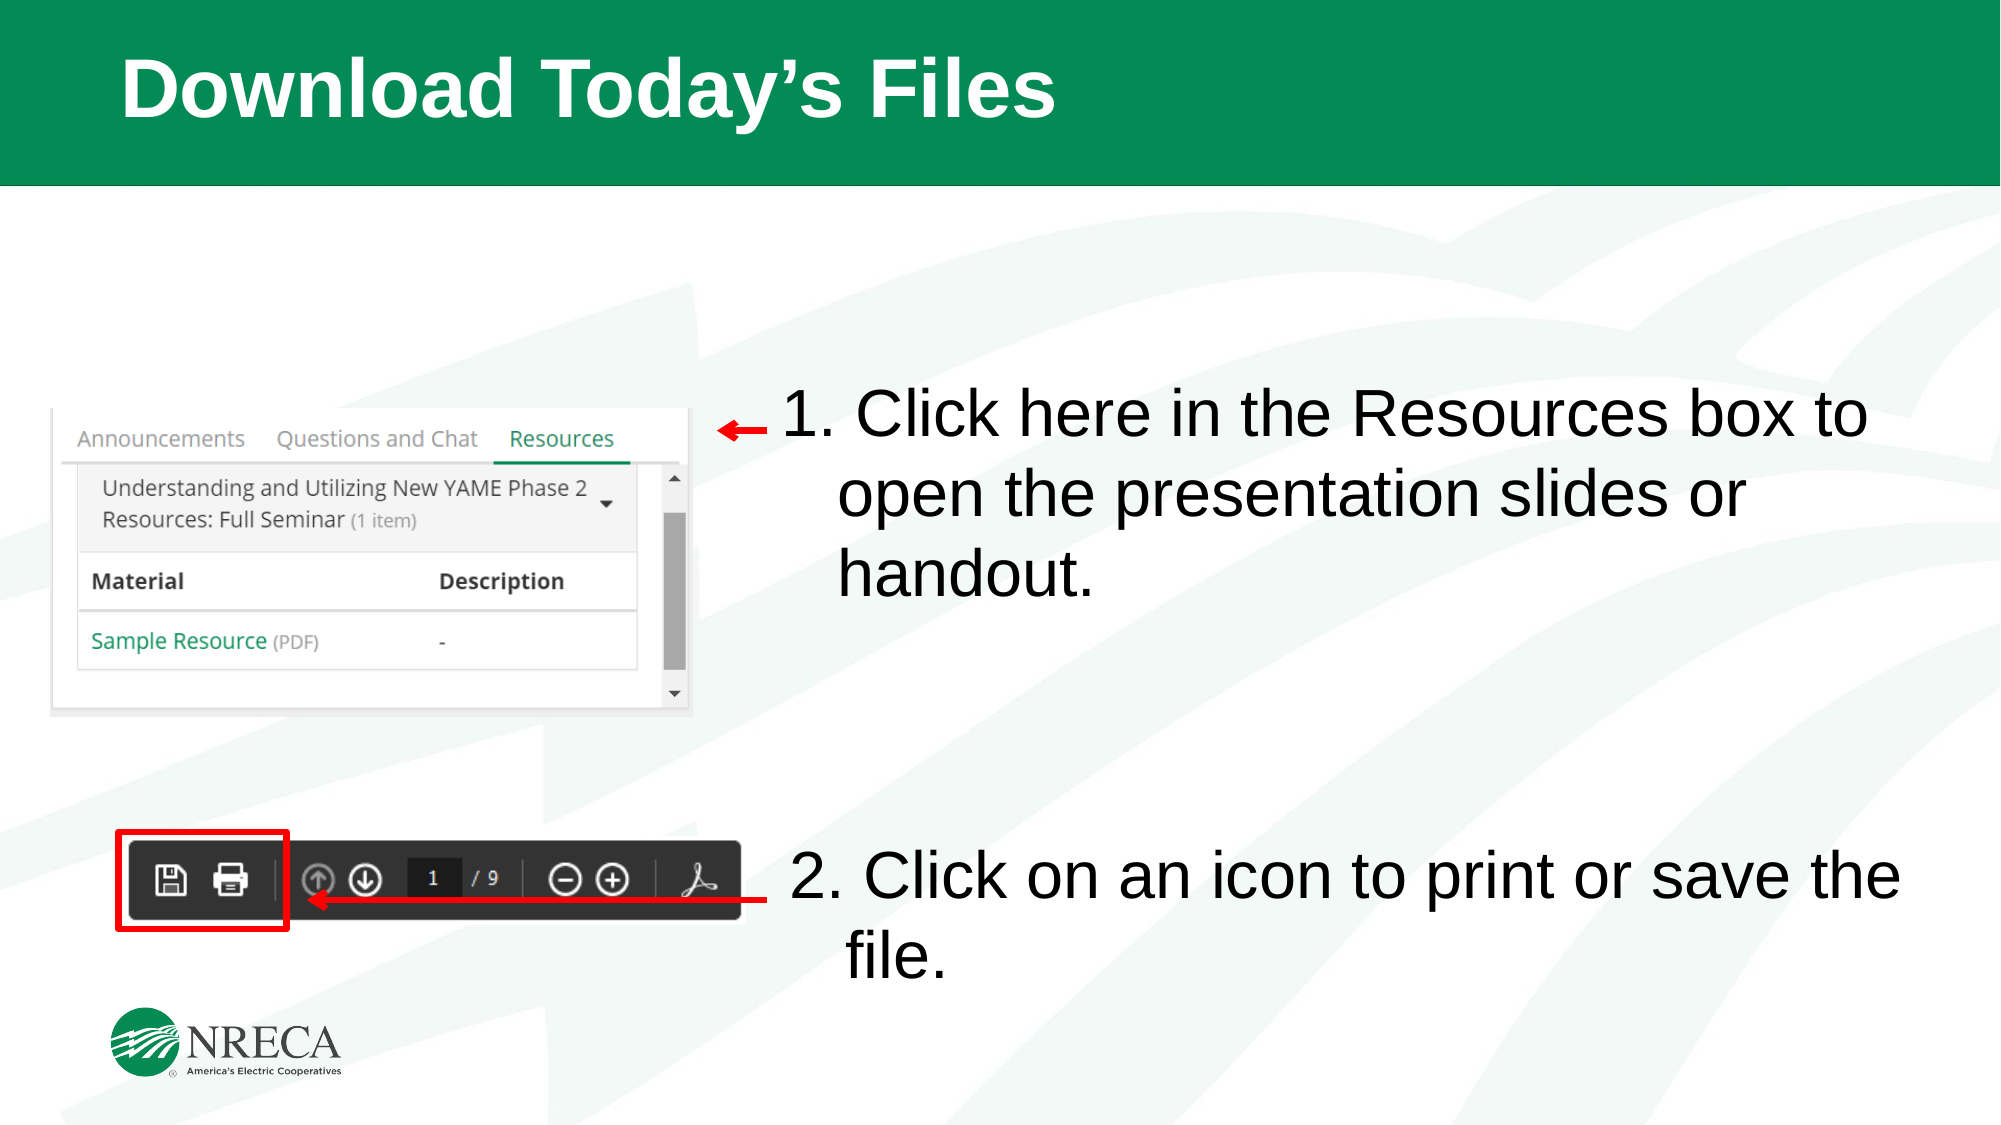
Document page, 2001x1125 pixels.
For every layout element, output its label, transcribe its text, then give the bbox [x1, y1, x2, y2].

text_box [118, 831, 287, 930]
title Download Today’s Files [105, 0, 1905, 173]
picture [0, 0, 2001, 1125]
text_box 2. Click on an icon to print or save the file. [774, 824, 1973, 1000]
text_box 1. Click here in the Resources box to open the presentation slides or handout. [767, 362, 1973, 618]
